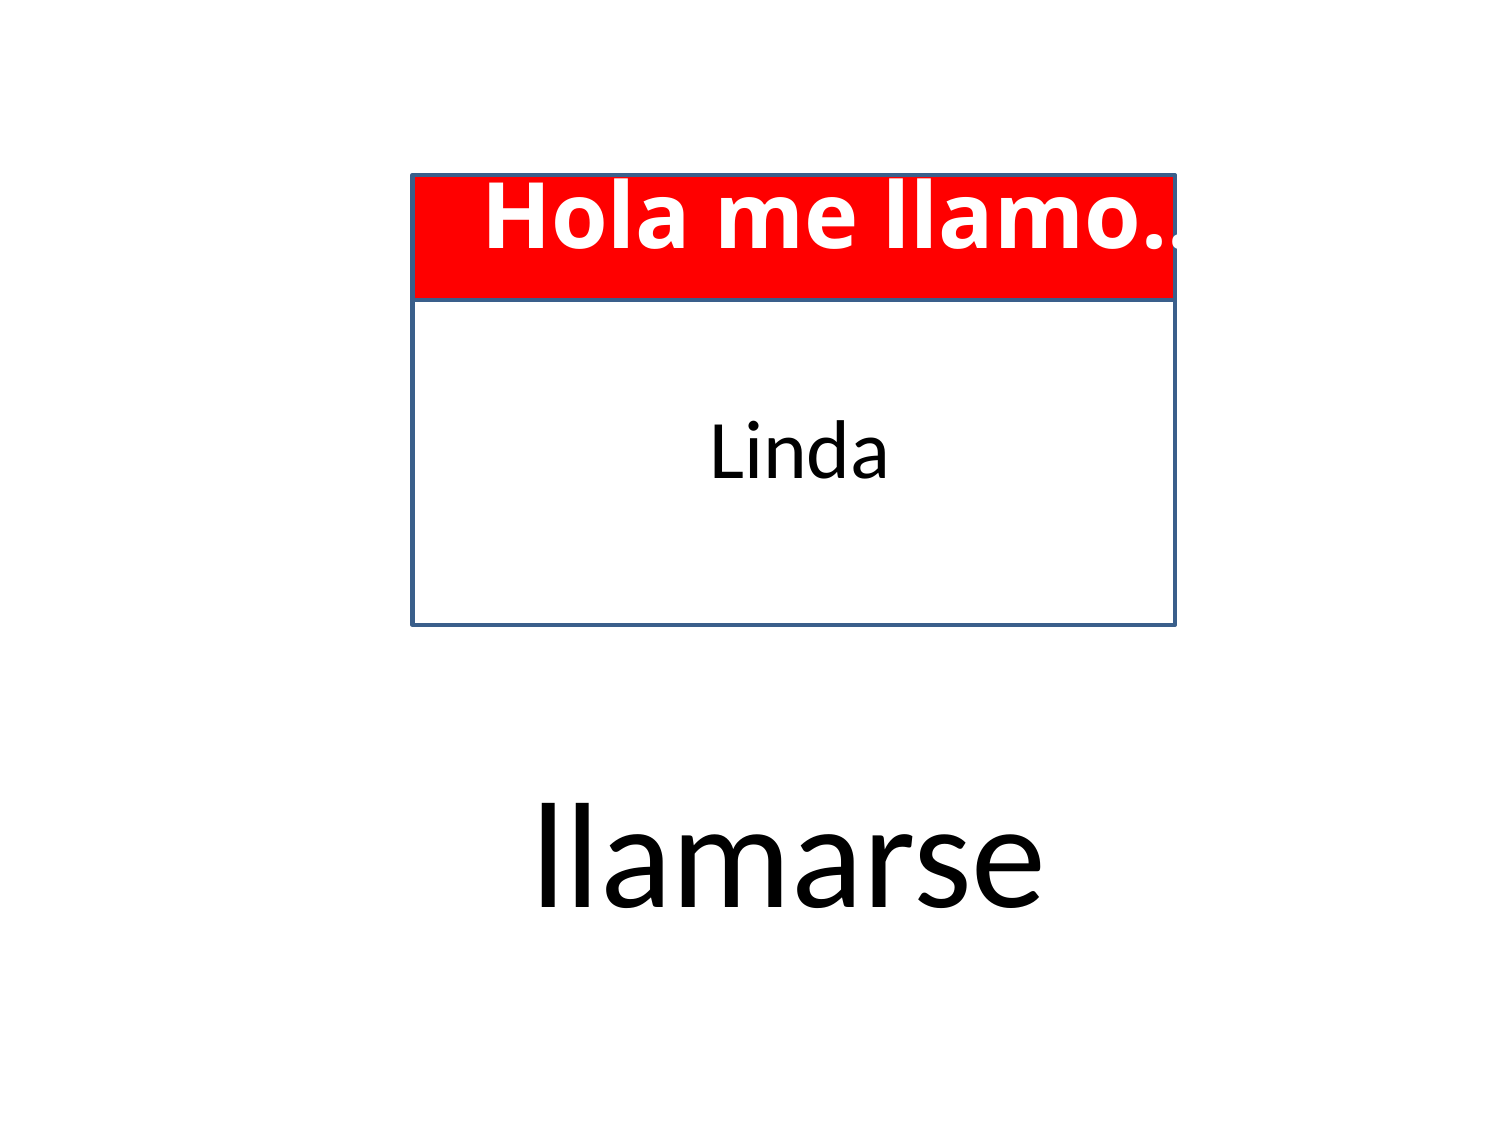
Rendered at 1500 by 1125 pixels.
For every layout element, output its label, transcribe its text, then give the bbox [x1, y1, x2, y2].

text_box Linda [537, 387, 1063, 503]
text_box [410, 302, 1177, 627]
text_box [410, 173, 450, 302]
text_box llamarse [312, 749, 1300, 1125]
text_box Hola me llamo.. [450, 149, 1225, 495]
